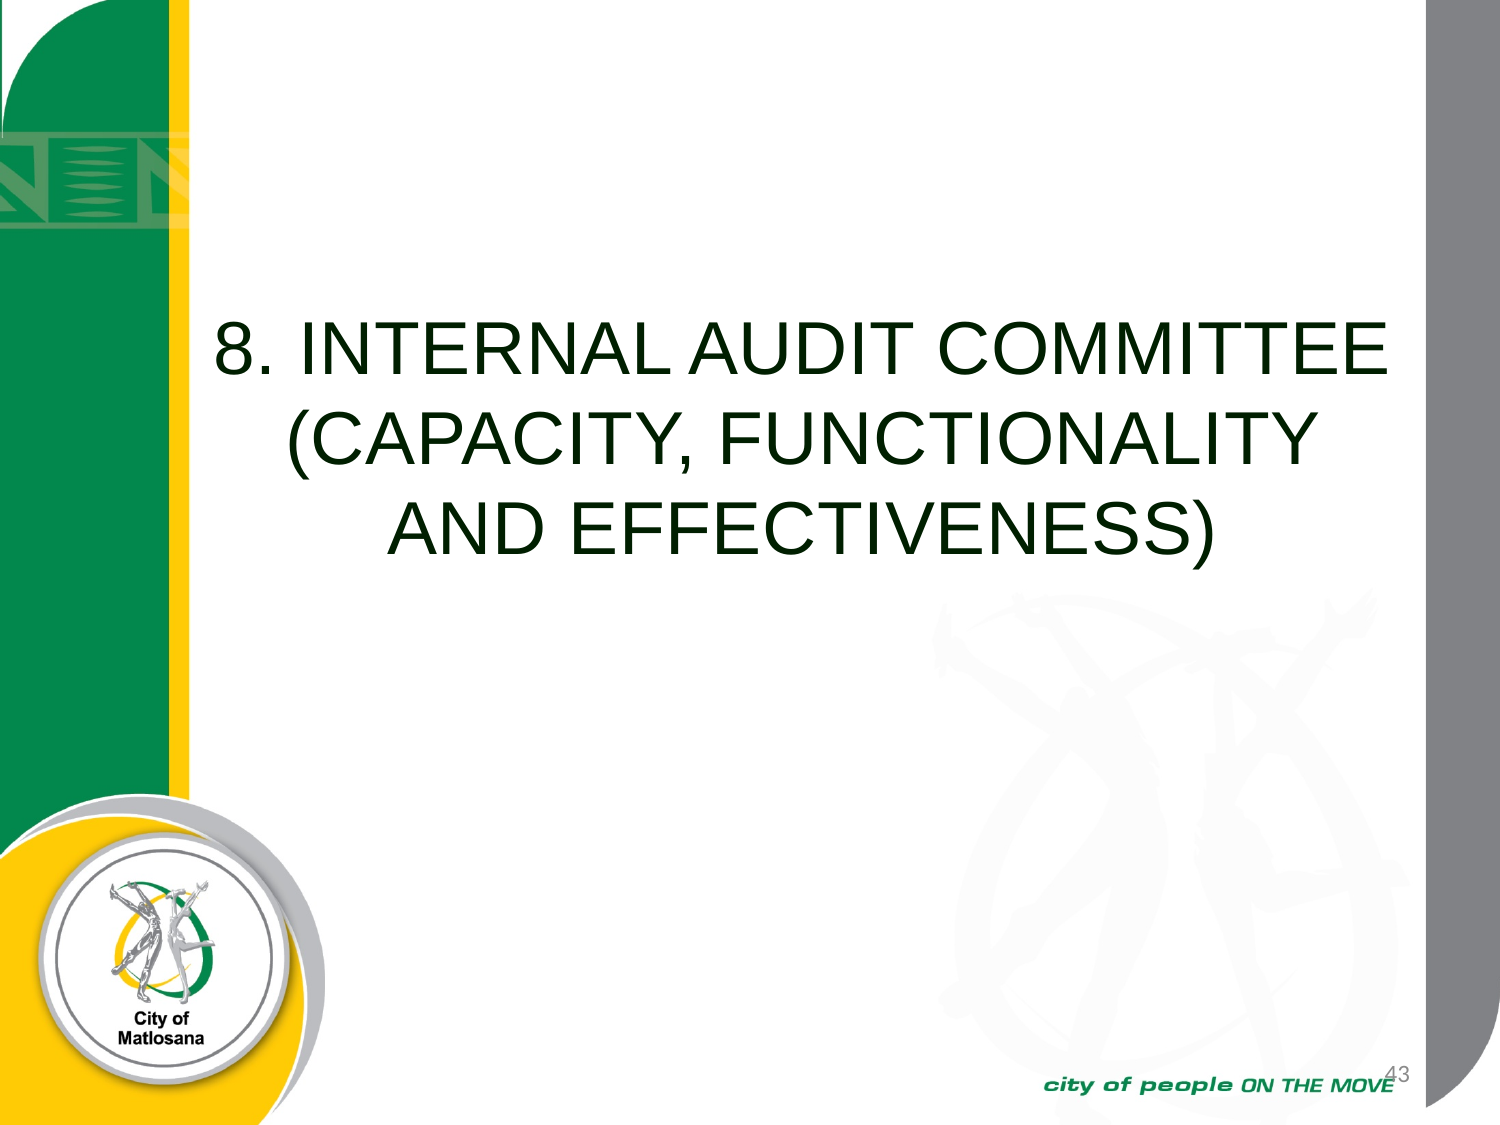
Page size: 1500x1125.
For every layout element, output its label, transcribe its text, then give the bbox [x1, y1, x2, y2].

picture [0, 0, 1500, 1125]
slide_number 43 [1074, 1042, 1425, 1103]
text_box 8. INTERNAL AUDIT COMMITTEE (CAPACITY, FUNCTIONALITY AND EFFECTIVENESS) [194, 0, 1412, 929]
